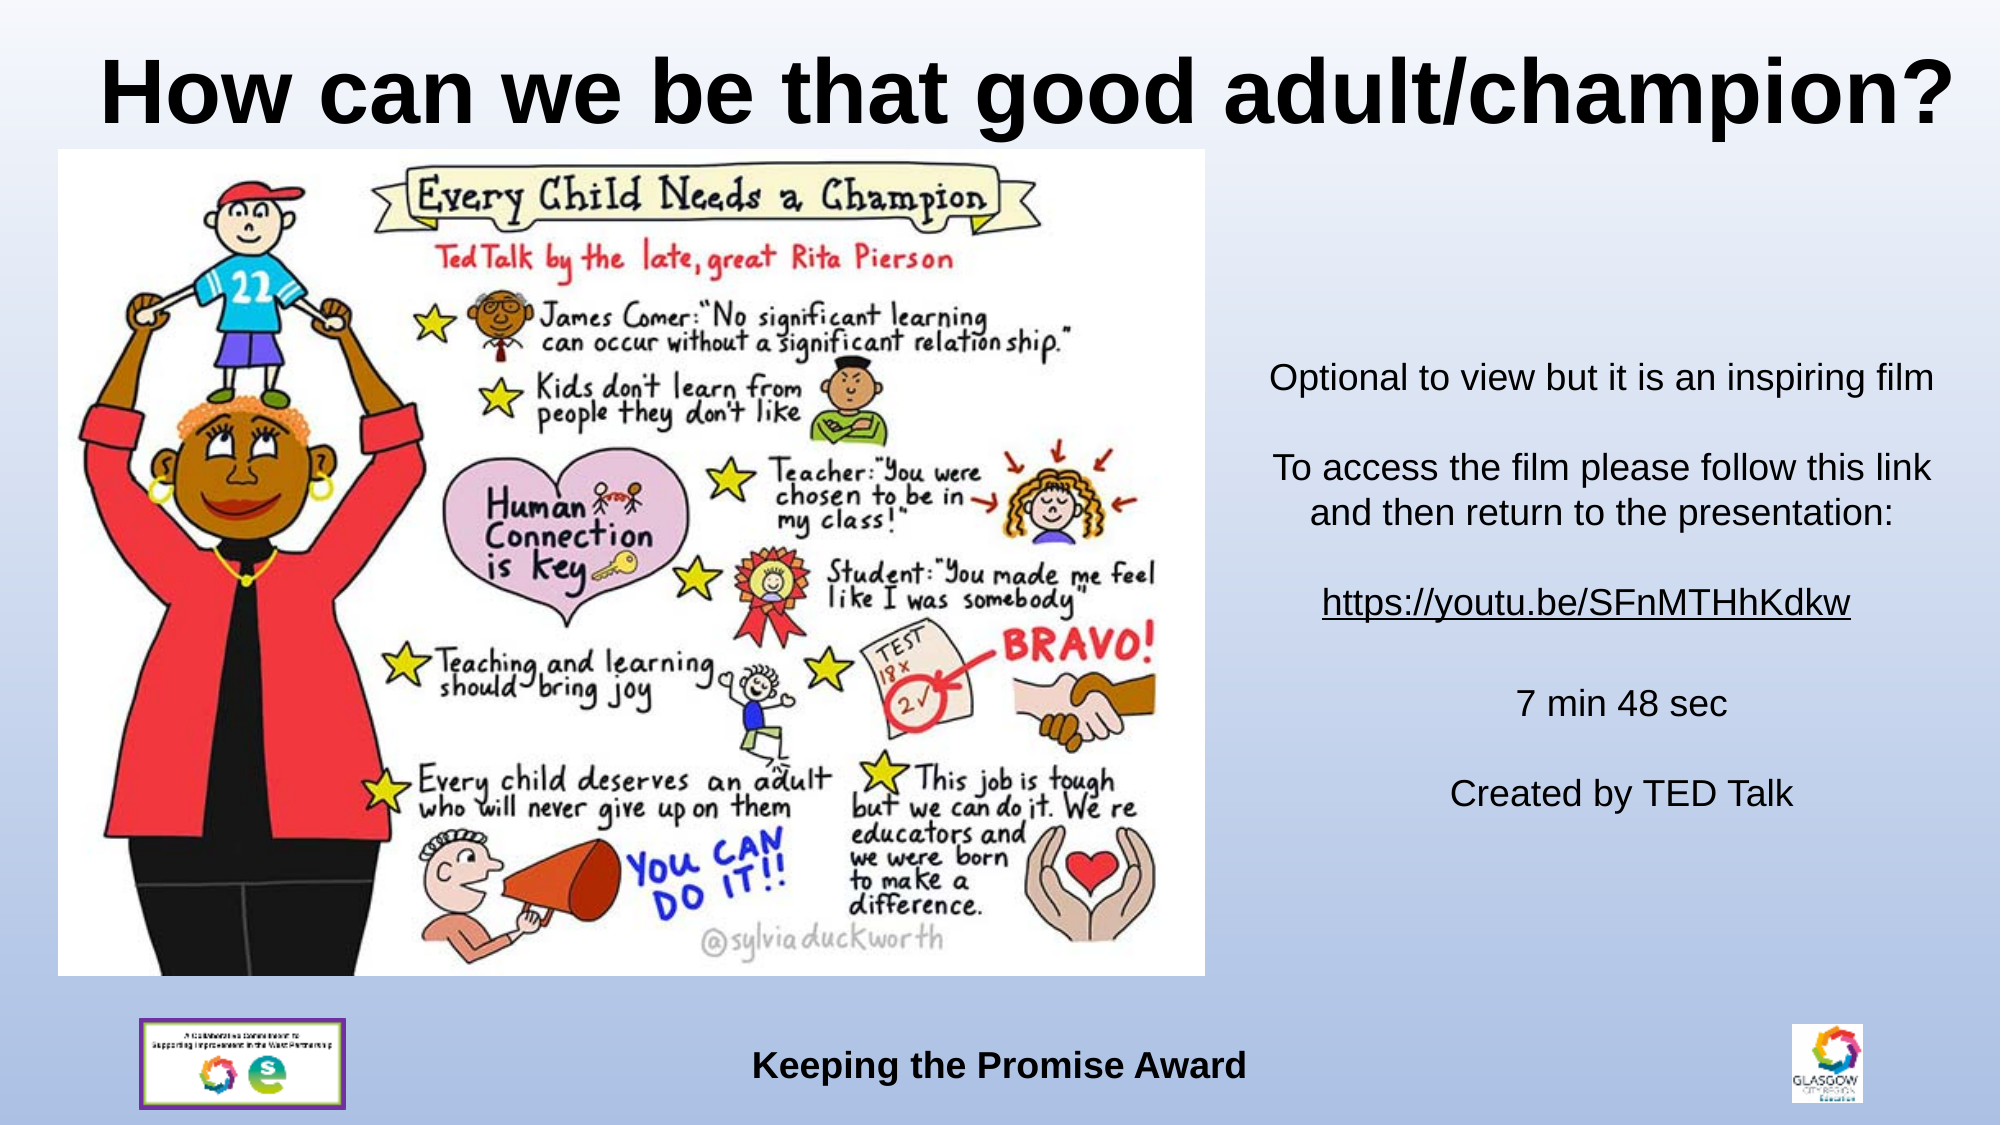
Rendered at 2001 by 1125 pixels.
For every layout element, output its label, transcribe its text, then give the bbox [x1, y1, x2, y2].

picture [58, 149, 1205, 976]
text_box 7 min 48 sec Created by TED Talk [1414, 671, 1830, 821]
picture [139, 1018, 346, 1110]
picture [1792, 1024, 1863, 1103]
title How can we be that good adult/champion? [58, 0, 2000, 188]
text_box Optional to view but it is an inspiring film To access the film please follow this link and then return to the presentation: https://youtu.be/SFnMTHhKdkw [1243, 345, 1961, 631]
